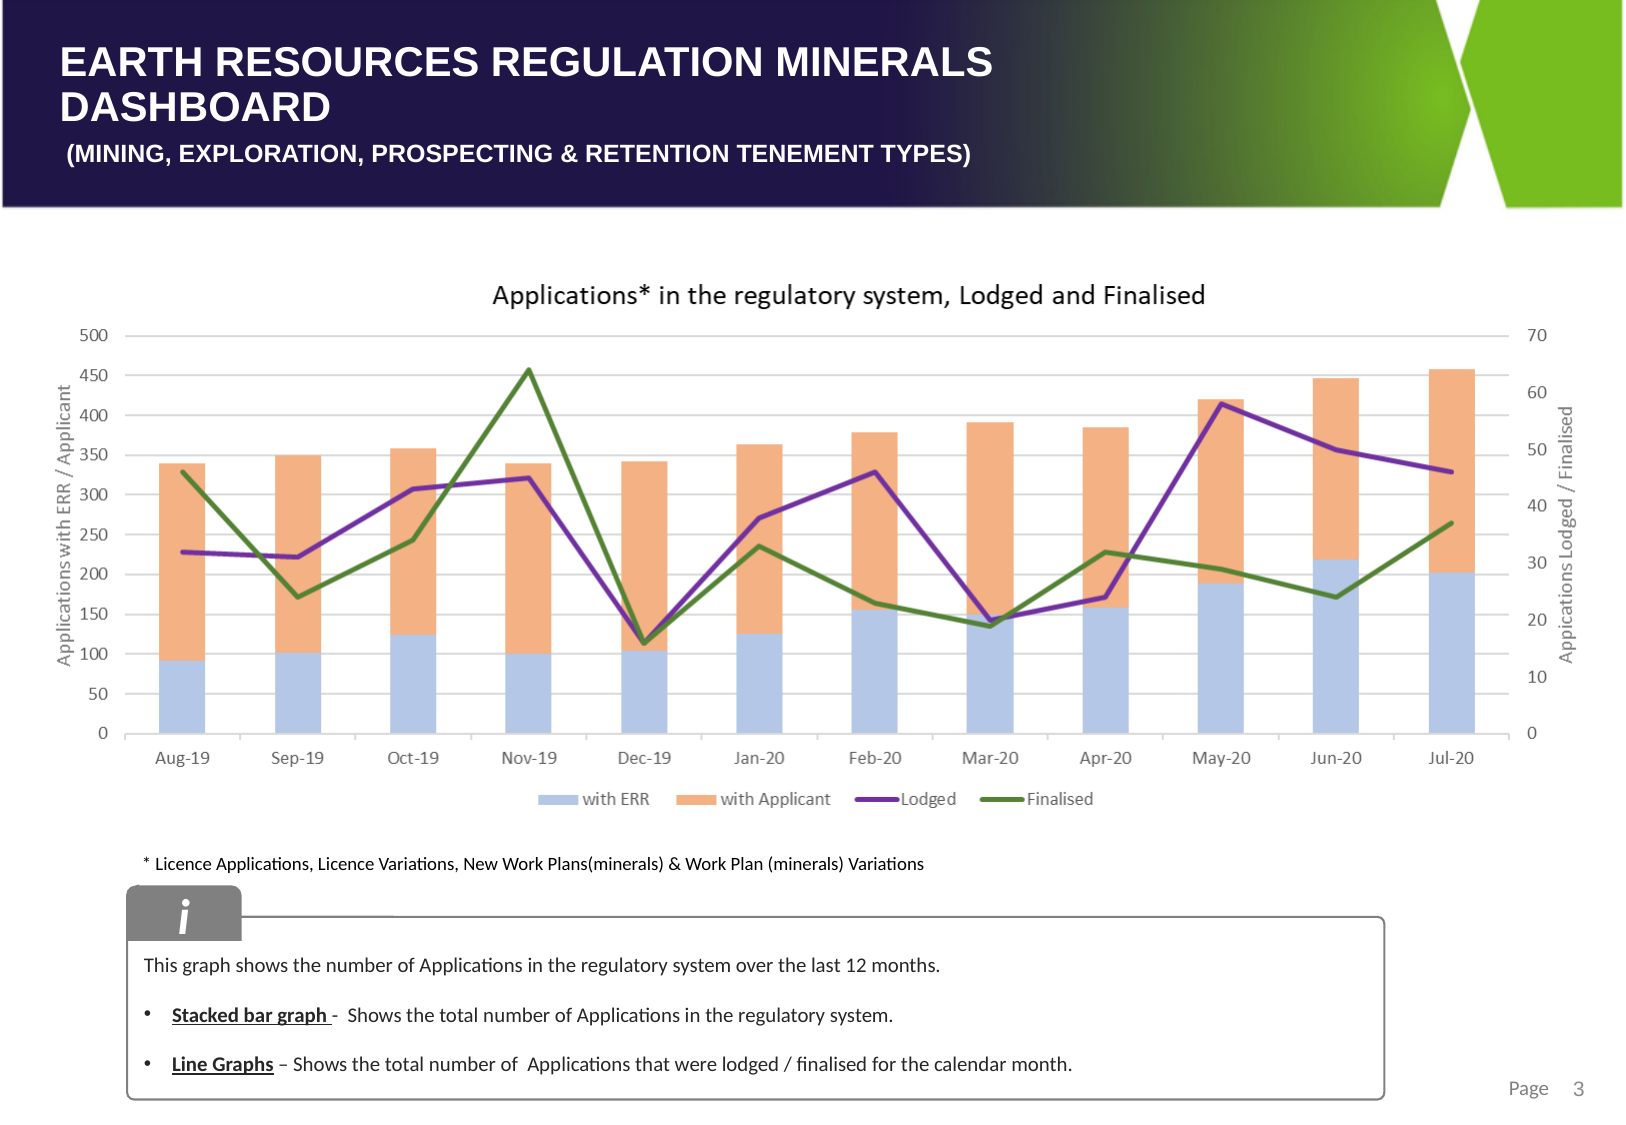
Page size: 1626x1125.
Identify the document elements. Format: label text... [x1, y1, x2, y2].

text_box * Licence Applications, Licence Variations, New Work Plans(minerals) & Work Plan (minerals) Variations [127, 844, 957, 882]
picture [21, 257, 1603, 830]
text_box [127, 886, 1385, 1100]
slide_number 3 [1545, 1062, 1613, 1113]
picture [0, 0, 1625, 212]
